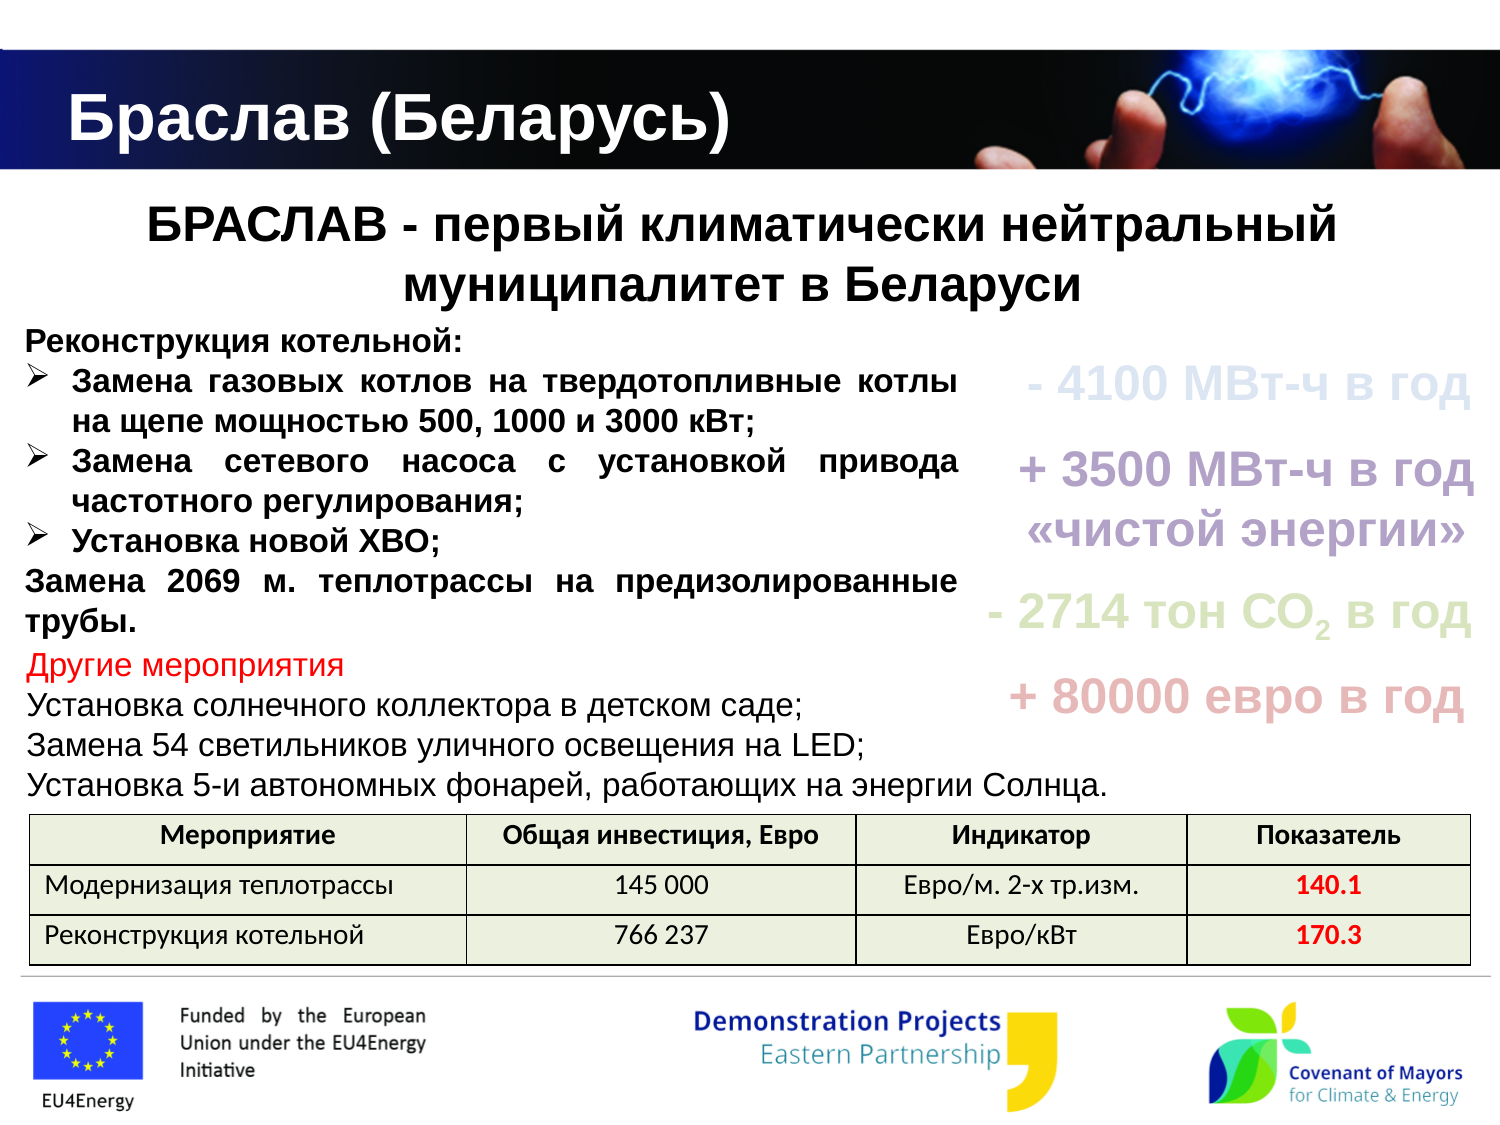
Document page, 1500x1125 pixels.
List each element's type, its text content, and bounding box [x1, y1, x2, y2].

text_box - 2714 тон СО2 в год [966, 570, 1493, 655]
text_box Другие мероприятия Установка солнечного коллектора в детском саде; Замена 54 светильников уличного освещения на LED; Установка 5-и автономных фонарей, работающих на энергии Солнца. [11, 635, 1182, 811]
table_cell Евро/м. 2-х тр.изм. [857, 866, 1186, 914]
table_cell Евро/кВт [857, 916, 1186, 964]
text_box + 80000 евро в год [1182, 655, 1500, 731]
table_header Индикатор [857, 815, 1186, 864]
title Браслав (Беларусь) [53, 66, 1199, 149]
picture [0, 0, 1500, 1125]
table_cell 170.3 [1188, 916, 1470, 964]
table_cell 140.1 [1188, 866, 1470, 914]
table_cell Модернизация теплотрассы [30, 866, 466, 914]
text_box Реконструкция котельной: Замена газовых котлов на твердотопливные котлы на щепе мощностью 500, 1000 и 3000 кВт; Замена сетевого насоса с установкой привода частотного регулирования; Установка новой ХВО; Замена 2069 м. теплотрассы на предизолированные трубы. [9, 312, 974, 647]
text_box БРАСЛАВ - первый климатически нейтральный муниципалитет в Беларуси [49, 184, 1436, 320]
text_box - 4100 МВт-ч в год [997, 342, 1500, 418]
table_cell 145 000 [467, 866, 855, 914]
text_box + 3500 МВт-ч в год «чистой энергии» [995, 428, 1498, 564]
table_cell Реконструкция котельной [30, 916, 466, 964]
table_header Мероприятие [30, 815, 466, 864]
table_header Общая инвестиция, Евро [467, 815, 855, 864]
table_cell 766 237 [467, 916, 855, 964]
table_header Показатель [1188, 815, 1470, 864]
